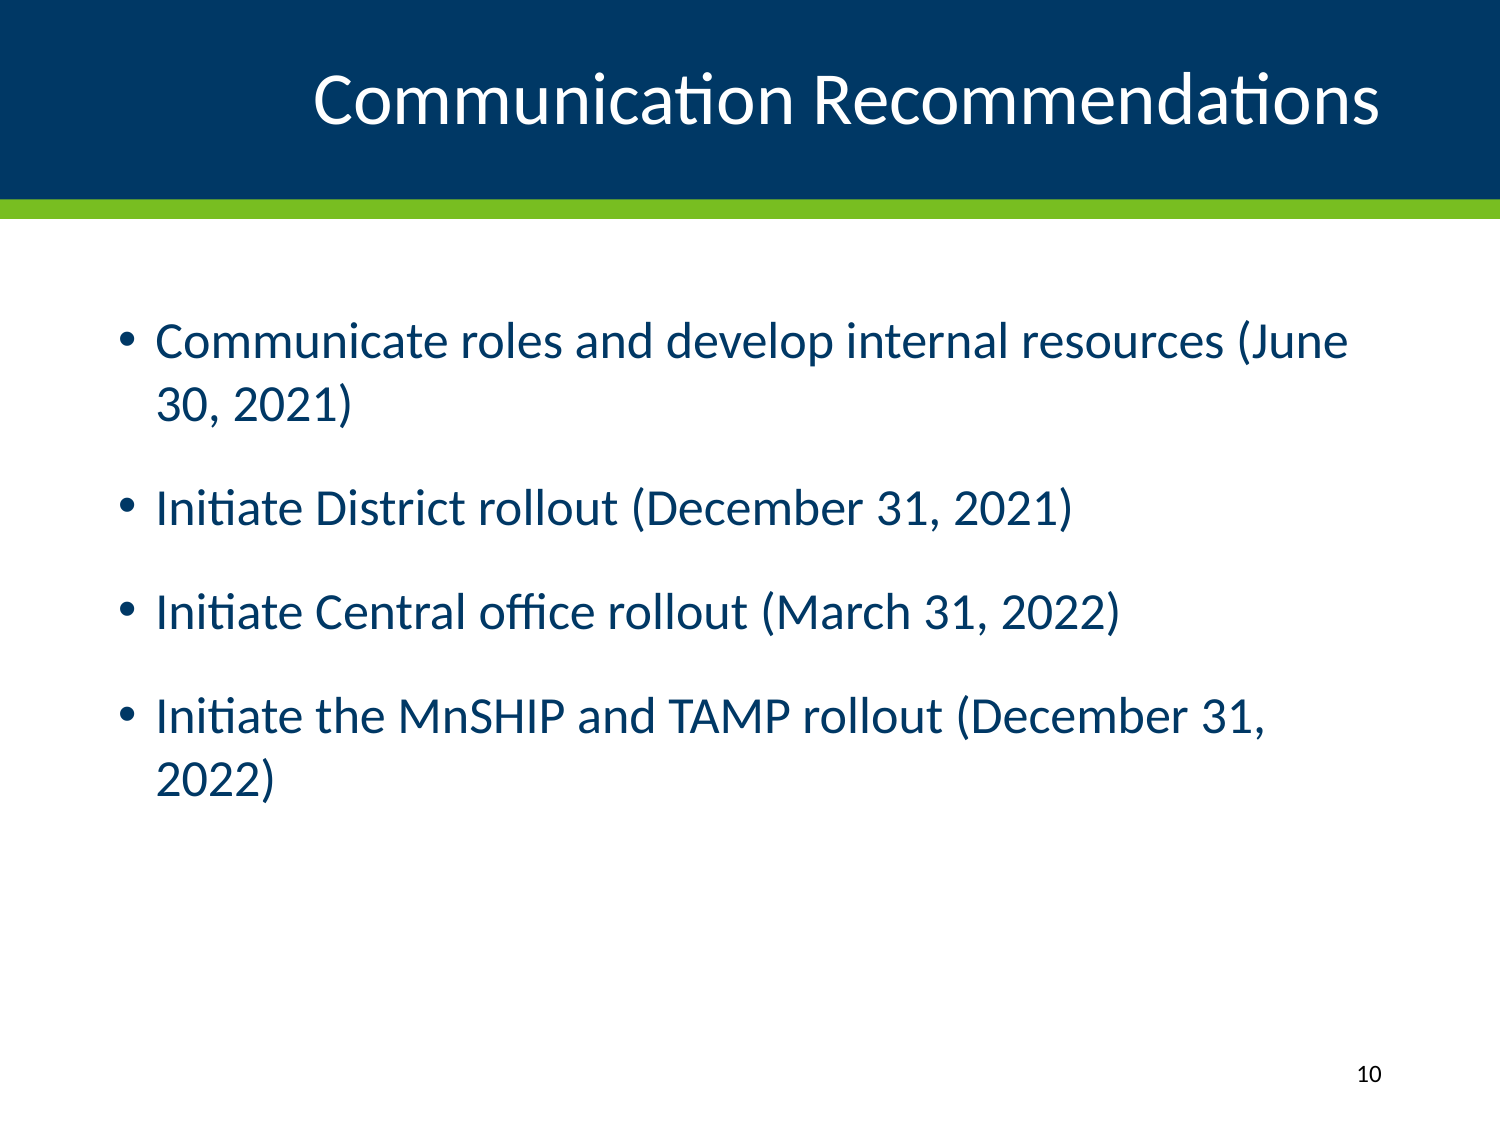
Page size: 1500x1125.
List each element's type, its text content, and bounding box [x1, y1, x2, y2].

list Communicate roles and develop internal resources (June 30, 2021) Initiate District rollout (December 31, 2021) Initiate Central office rollout (March 31, 2022) Initiate the MnSHIP and TAMP rollout (December 31, 2022) [103, 299, 1397, 1014]
slide_number 10 [1216, 1042, 1397, 1103]
title Communication Recommendations [103, 24, 1397, 175]
